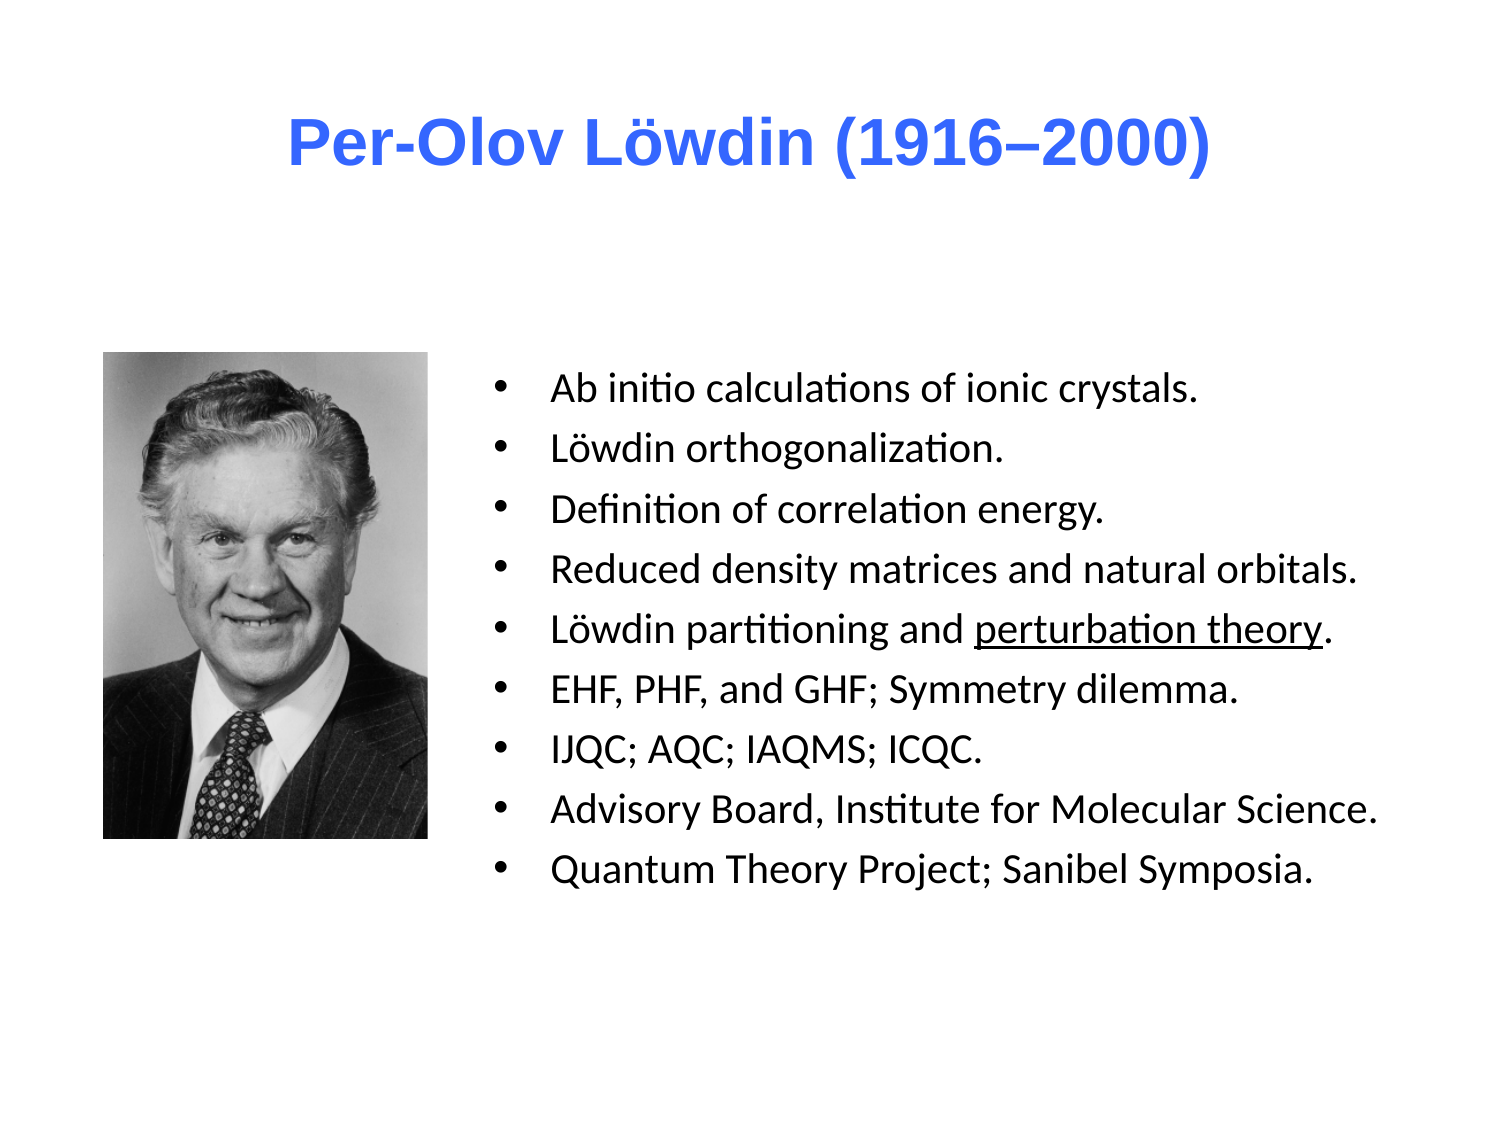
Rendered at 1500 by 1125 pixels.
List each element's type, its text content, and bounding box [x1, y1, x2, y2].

picture [102, 352, 428, 839]
list Ab initio calculations of ionic crystals. Löwdin orthogonalization. Definition of correlation energy. Reduced density matrices and natural orbitals. Löwdin partitioning and perturbation theory. EHF, PHF, and GHF; Symmetry dilemma. IJQC; AQC; IAQMS; ICQC. Advisory Board, Institute for Molecular Science. Quantum Theory Project; Sanibel Symposia. [478, 352, 1397, 917]
title Per-Olov Löwdin (1916–2000) [75, 45, 1425, 233]
